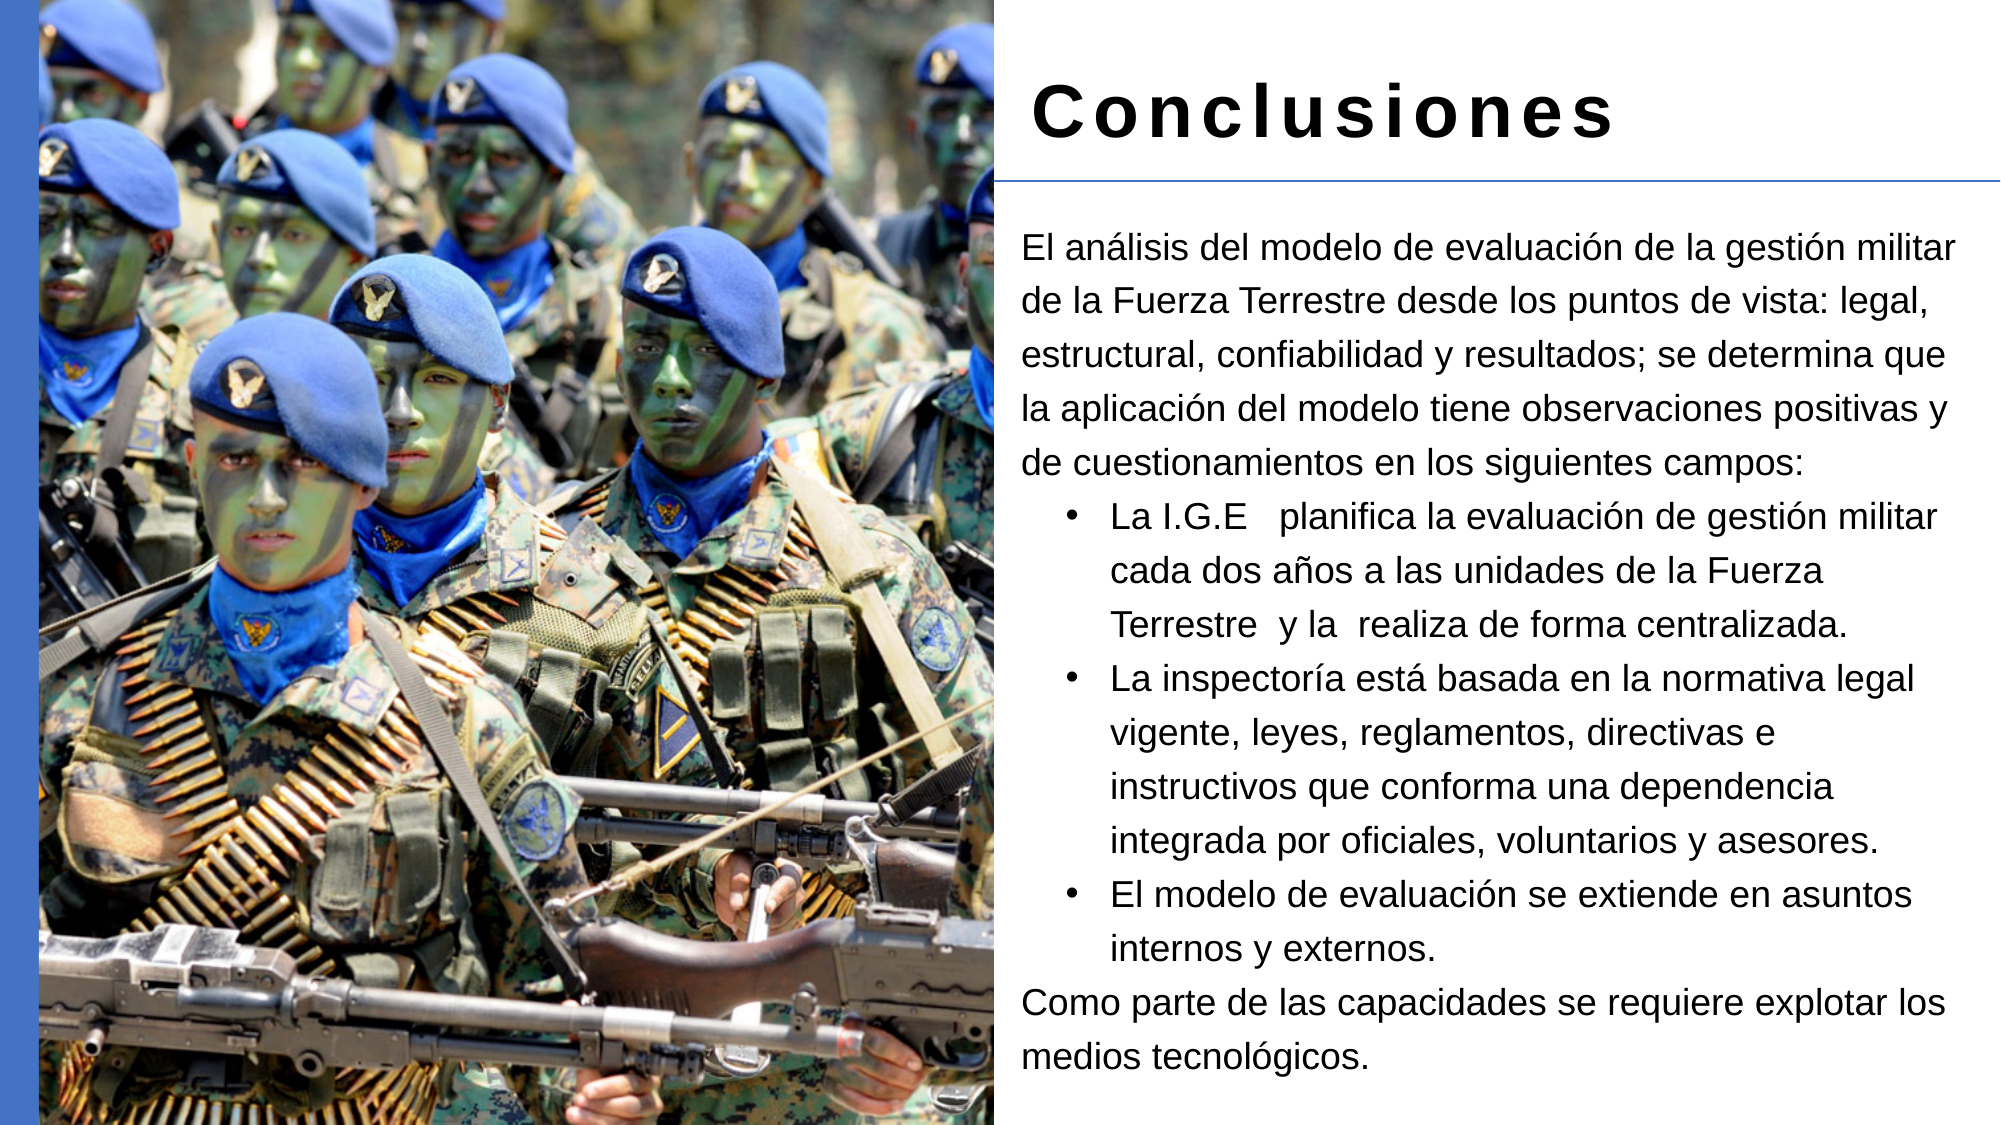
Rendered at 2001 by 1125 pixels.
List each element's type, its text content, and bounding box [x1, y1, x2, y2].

list El análisis del modelo de evaluación de la gestión militar de la Fuerza Terrestre desde los puntos de vista: legal, estructural, confiabilidad y resultados; se determina que la aplicación del modelo tiene observaciones positivas y de cuestionamientos en los siguientes campos: La I.G.E planifica la evaluación de gestión militar cada dos años a las unidades de la Fuerza Terrestre y la realiza de forma centralizada. La inspectoría está basada en la normativa legal vigente, leyes, reglamentos, directivas e instructivos que conforma una dependencia integrada por oficiales, voluntarios y asesores. El modelo de evaluación se extiende en asuntos internos y externos. Como parte de las capacidades se requiere explotar los medios tecnológicos. [1006, 205, 1979, 592]
picture [38, 0, 994, 1125]
list Conclusiones [1016, 37, 1935, 161]
